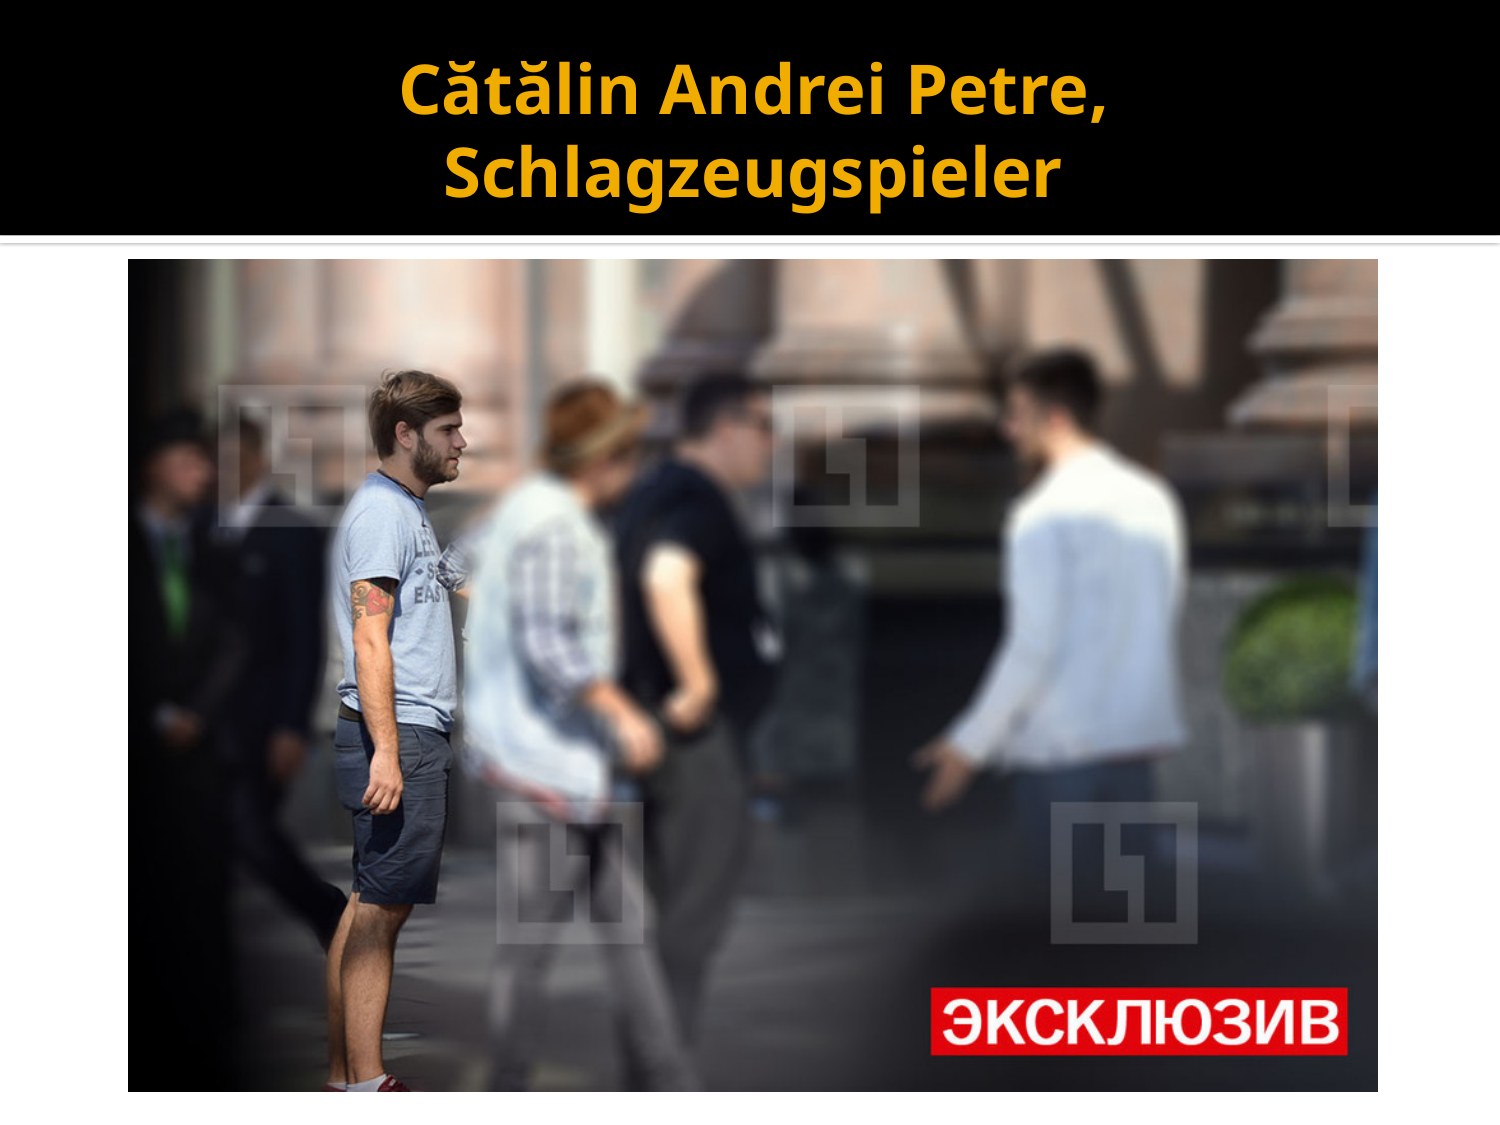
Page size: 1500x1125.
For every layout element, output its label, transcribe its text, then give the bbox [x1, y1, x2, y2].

title Cătălin Andrei Petre, Schlagzeugspieler [75, 25, 1425, 231]
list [128, 259, 1378, 1092]
